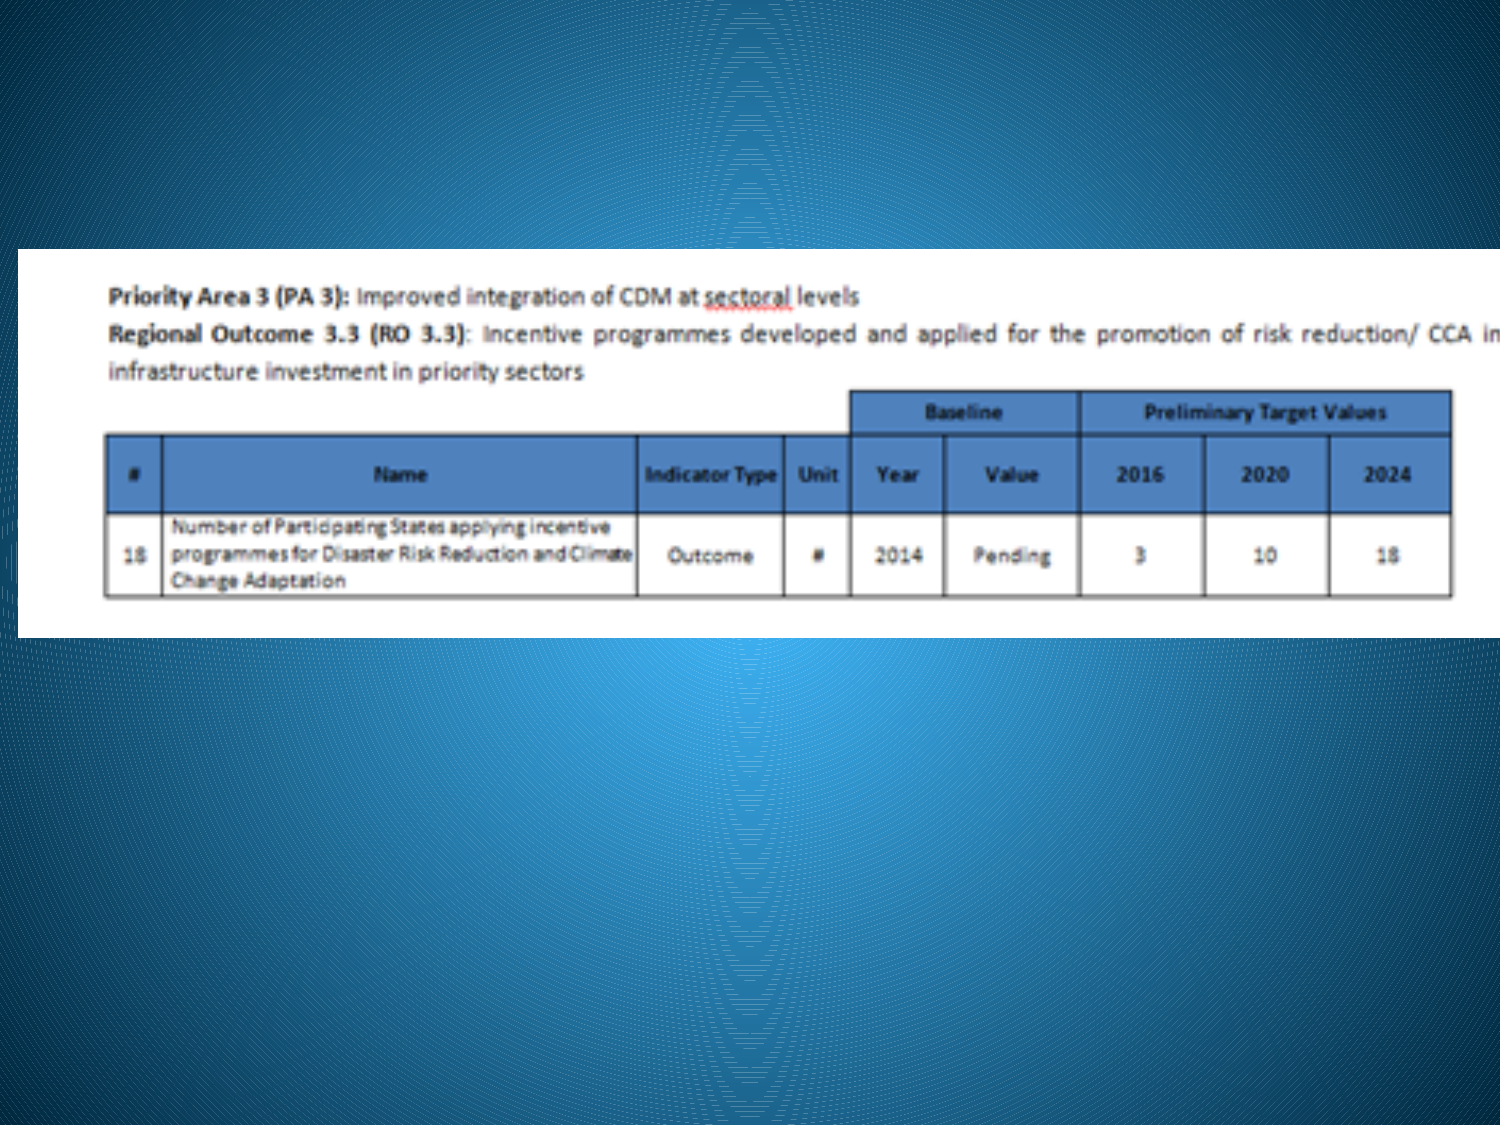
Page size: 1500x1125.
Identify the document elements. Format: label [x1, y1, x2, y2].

picture [0, 249, 1500, 638]
